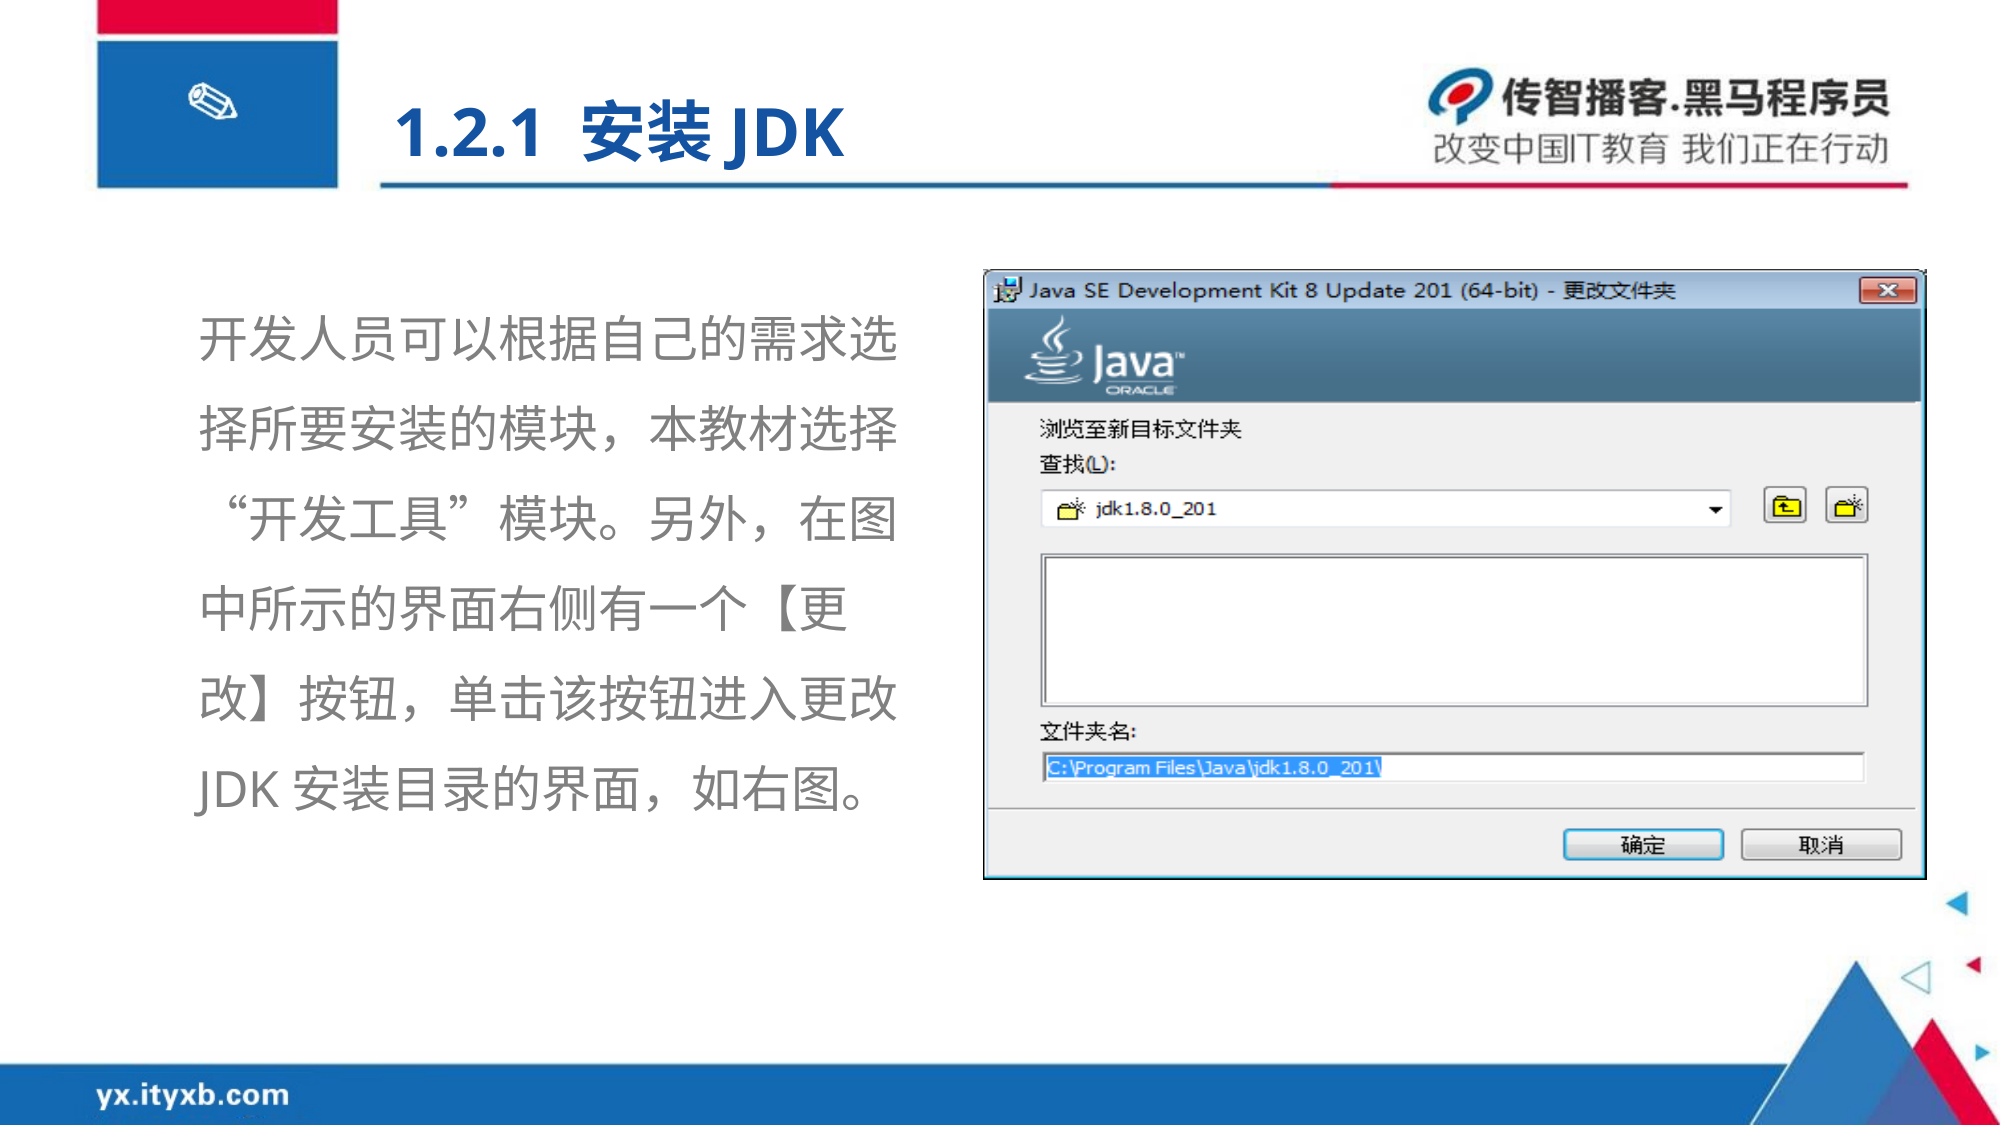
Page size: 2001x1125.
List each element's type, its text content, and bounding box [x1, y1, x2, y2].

picture [0, 0, 2001, 1125]
text_box 1.2.1 安装JDK [379, 82, 1139, 177]
text_box 开发人员可以根据自己的需求选择所要安装的模块，本教材选择“开发工具”模块。另外，在图中所示的界面右侧有一个【更改】按钮，单击该按钮进入更改JDK安装目录的界面，如右图。 [183, 269, 945, 844]
